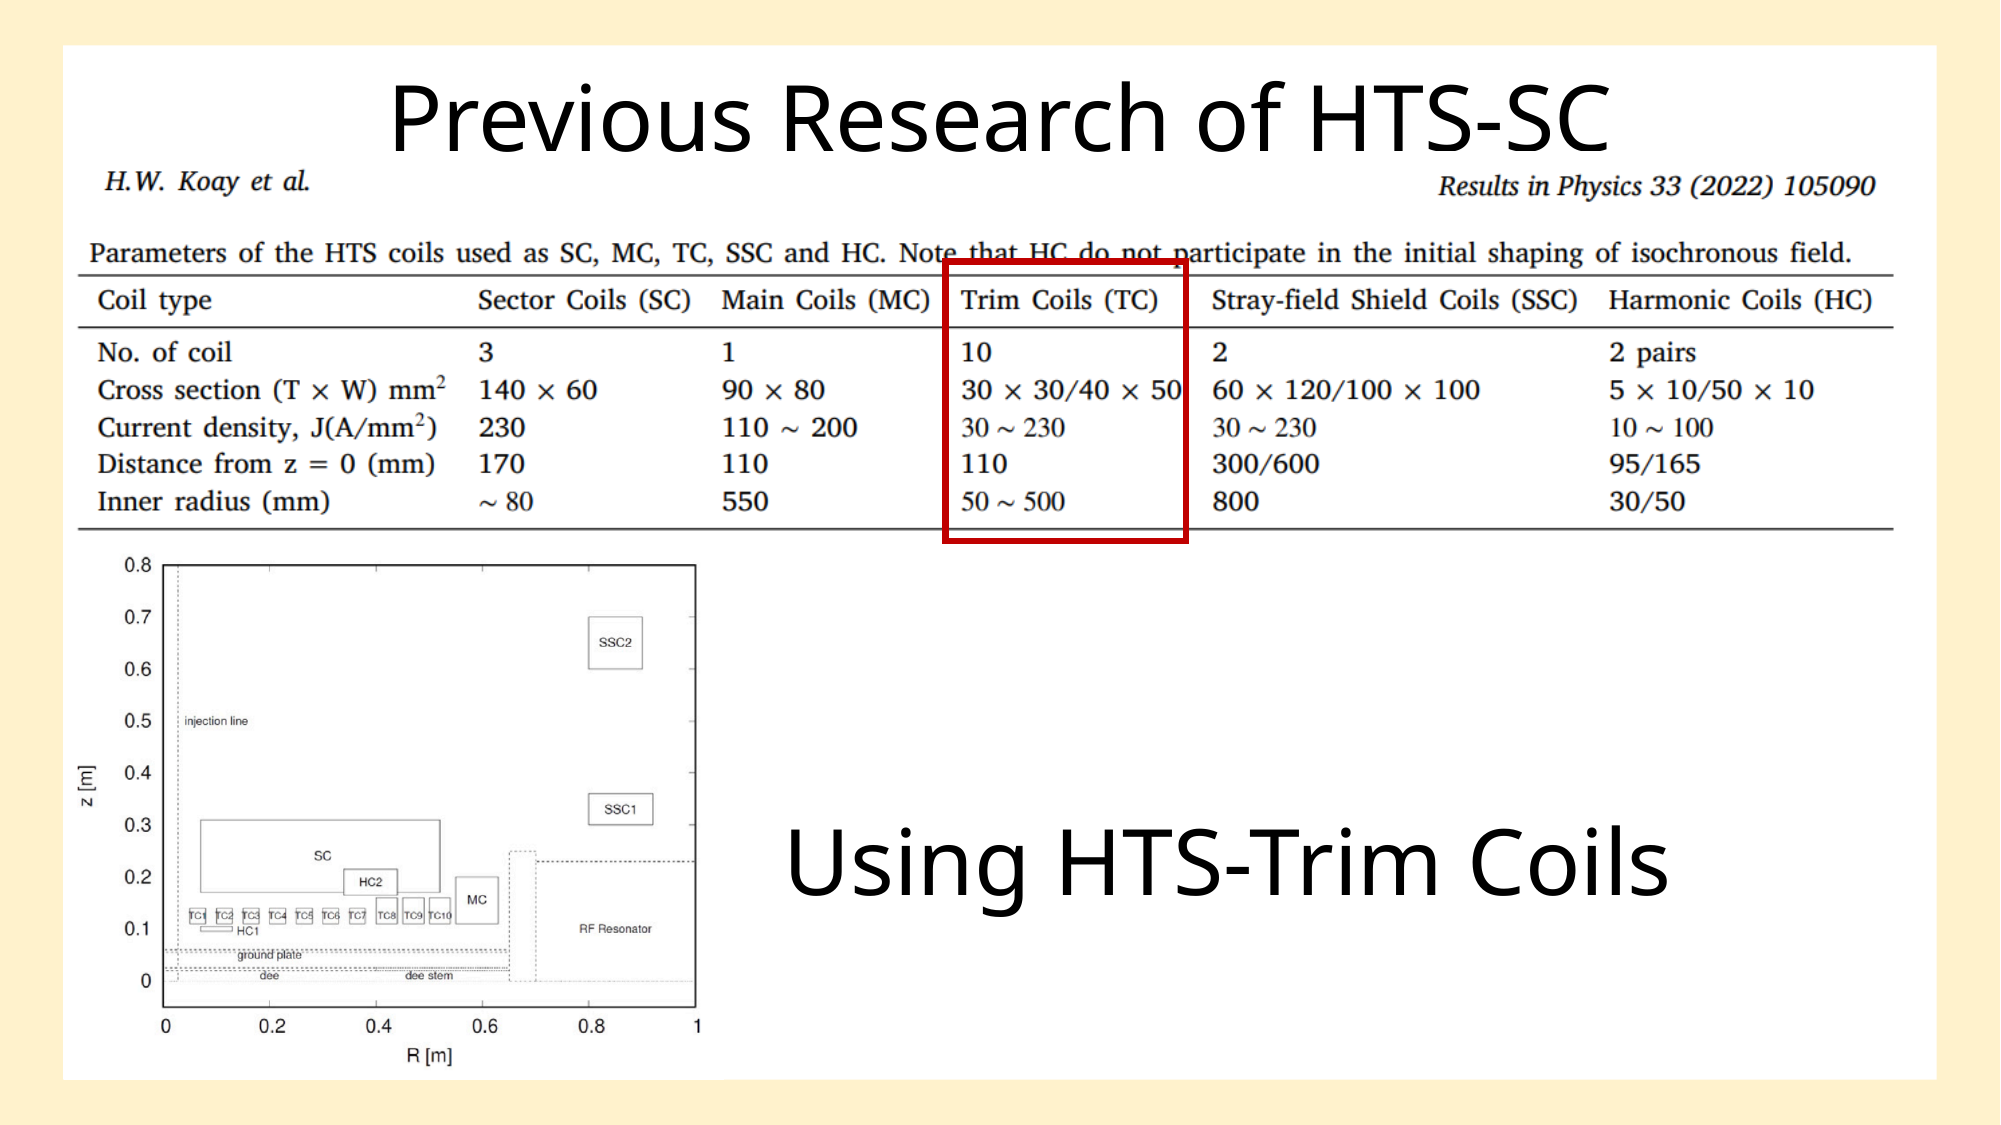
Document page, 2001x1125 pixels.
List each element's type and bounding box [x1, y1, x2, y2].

text_box [0, 0, 2000, 1125]
picture [64, 146, 1929, 1080]
